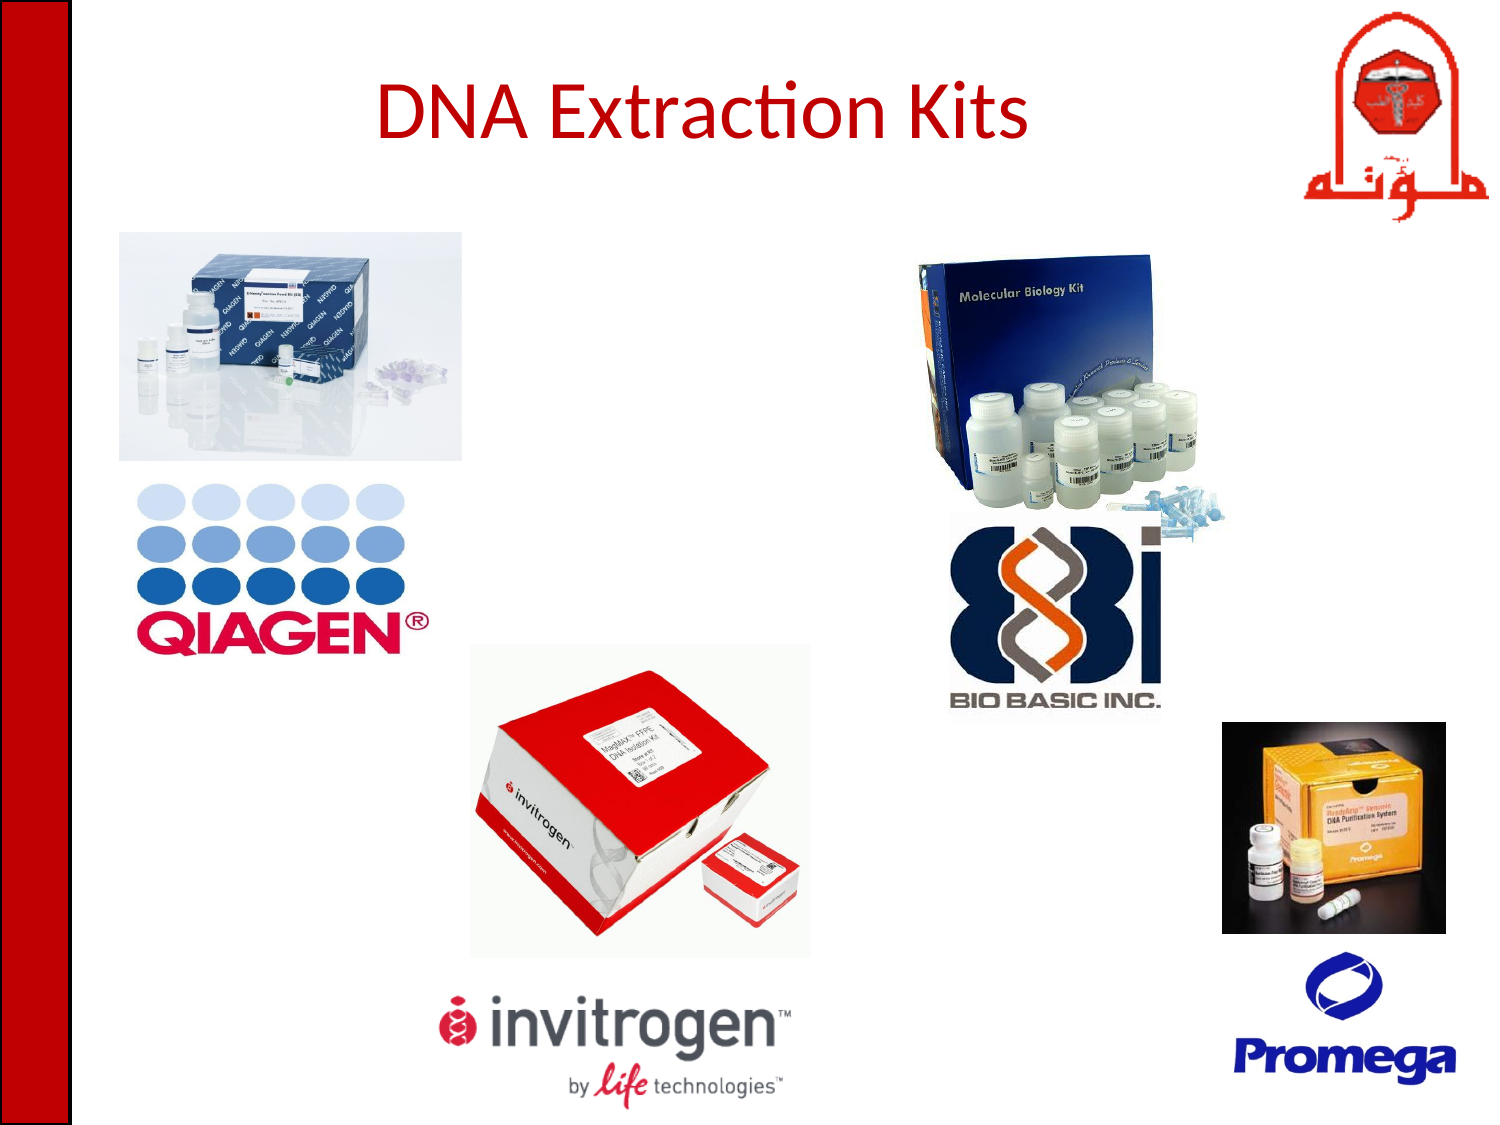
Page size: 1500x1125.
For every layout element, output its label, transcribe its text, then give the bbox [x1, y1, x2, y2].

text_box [427, 643, 827, 1114]
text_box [119, 232, 462, 658]
title DNA Extraction Kits [72, 11, 1297, 200]
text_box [902, 241, 1231, 723]
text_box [1222, 722, 1458, 1093]
text_box [0, 0, 72, 1125]
picture [1300, 9, 1489, 223]
